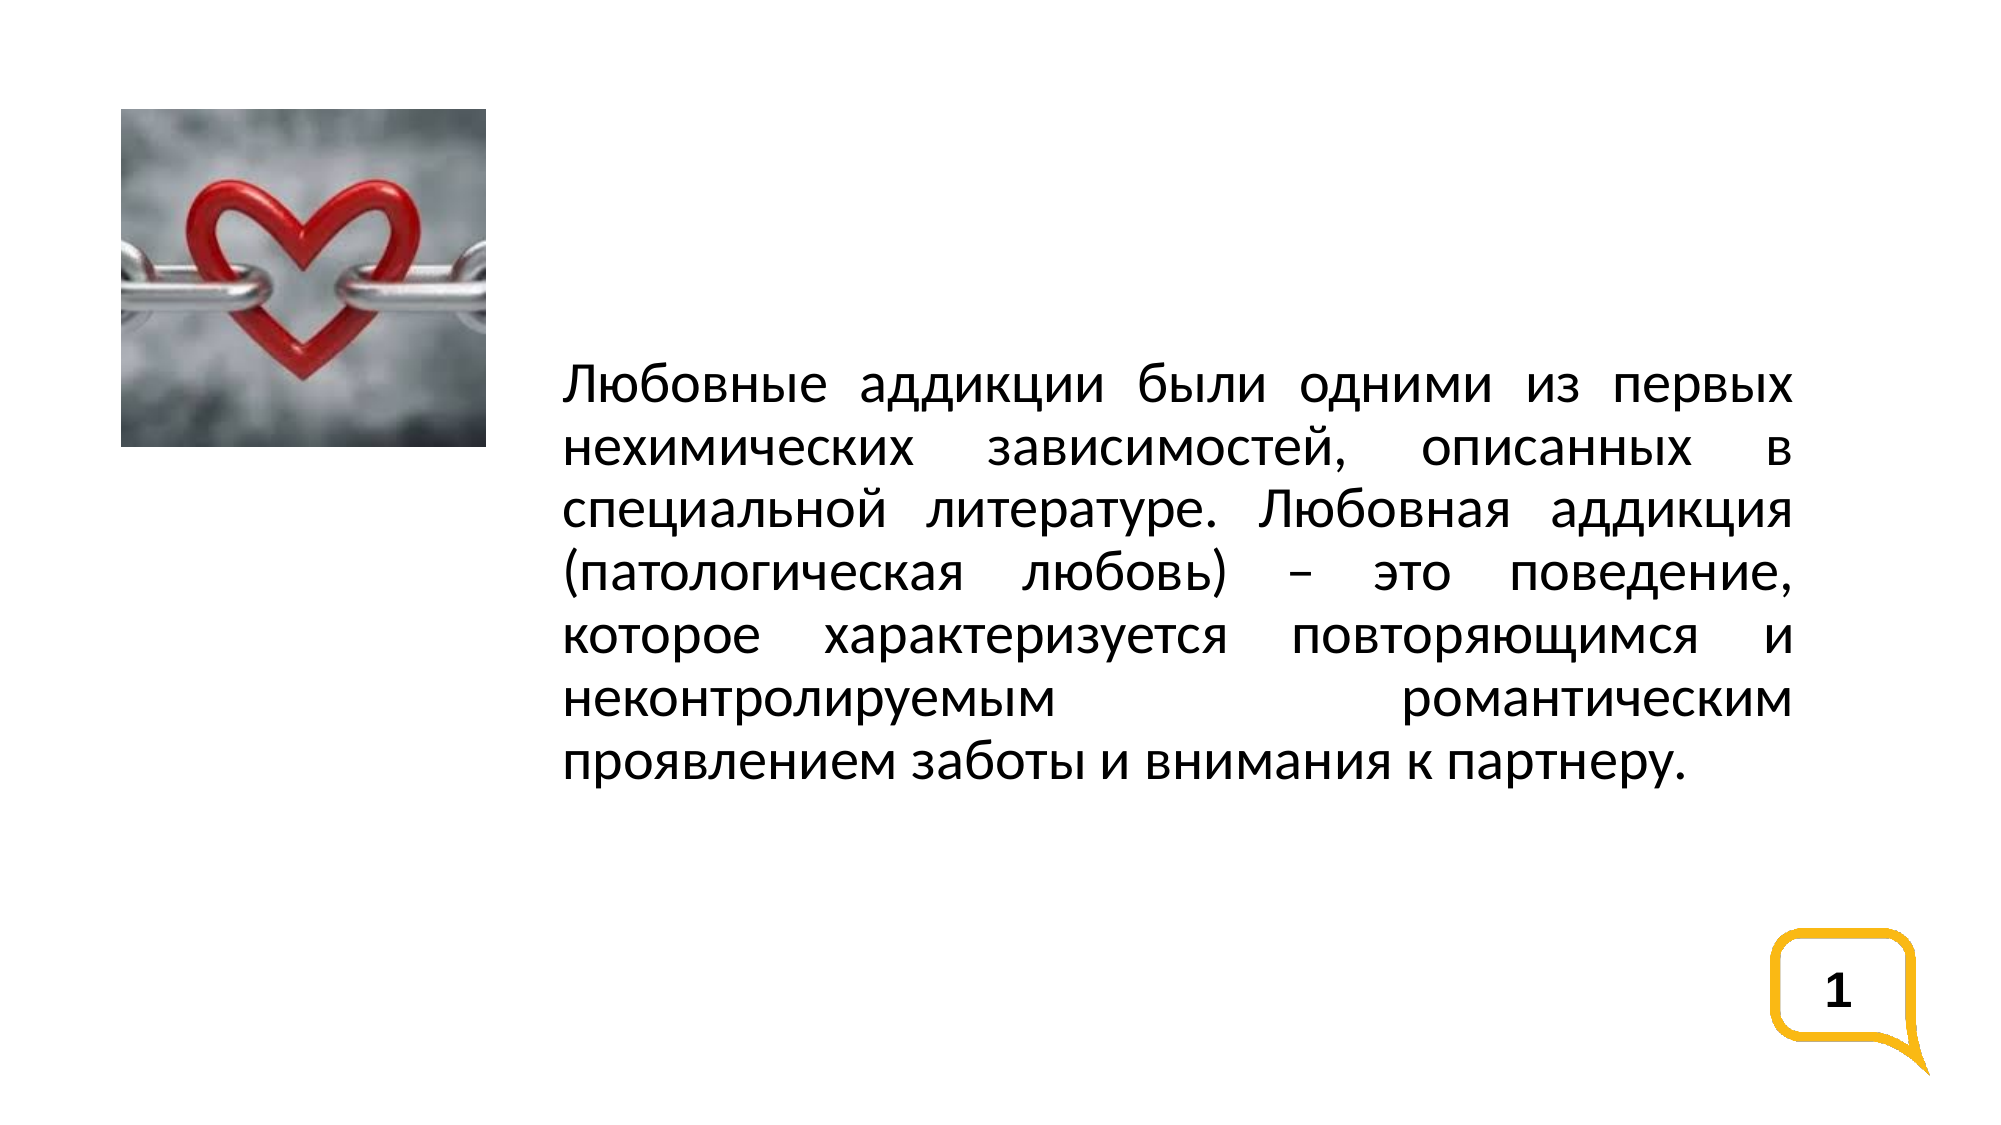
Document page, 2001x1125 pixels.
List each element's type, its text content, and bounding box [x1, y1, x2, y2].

list Любовные аддикции были одними из первых нехимических зависимостей, описанных в специальной литературе. Любовная аддикция (патологическая любовь) – это поведение, которое характеризуется повторяющимся и неконтролируемым романтическим проявлением заботы и внимания к партнеру. [547, 344, 1810, 868]
picture [1770, 928, 1930, 1076]
picture [121, 109, 486, 447]
